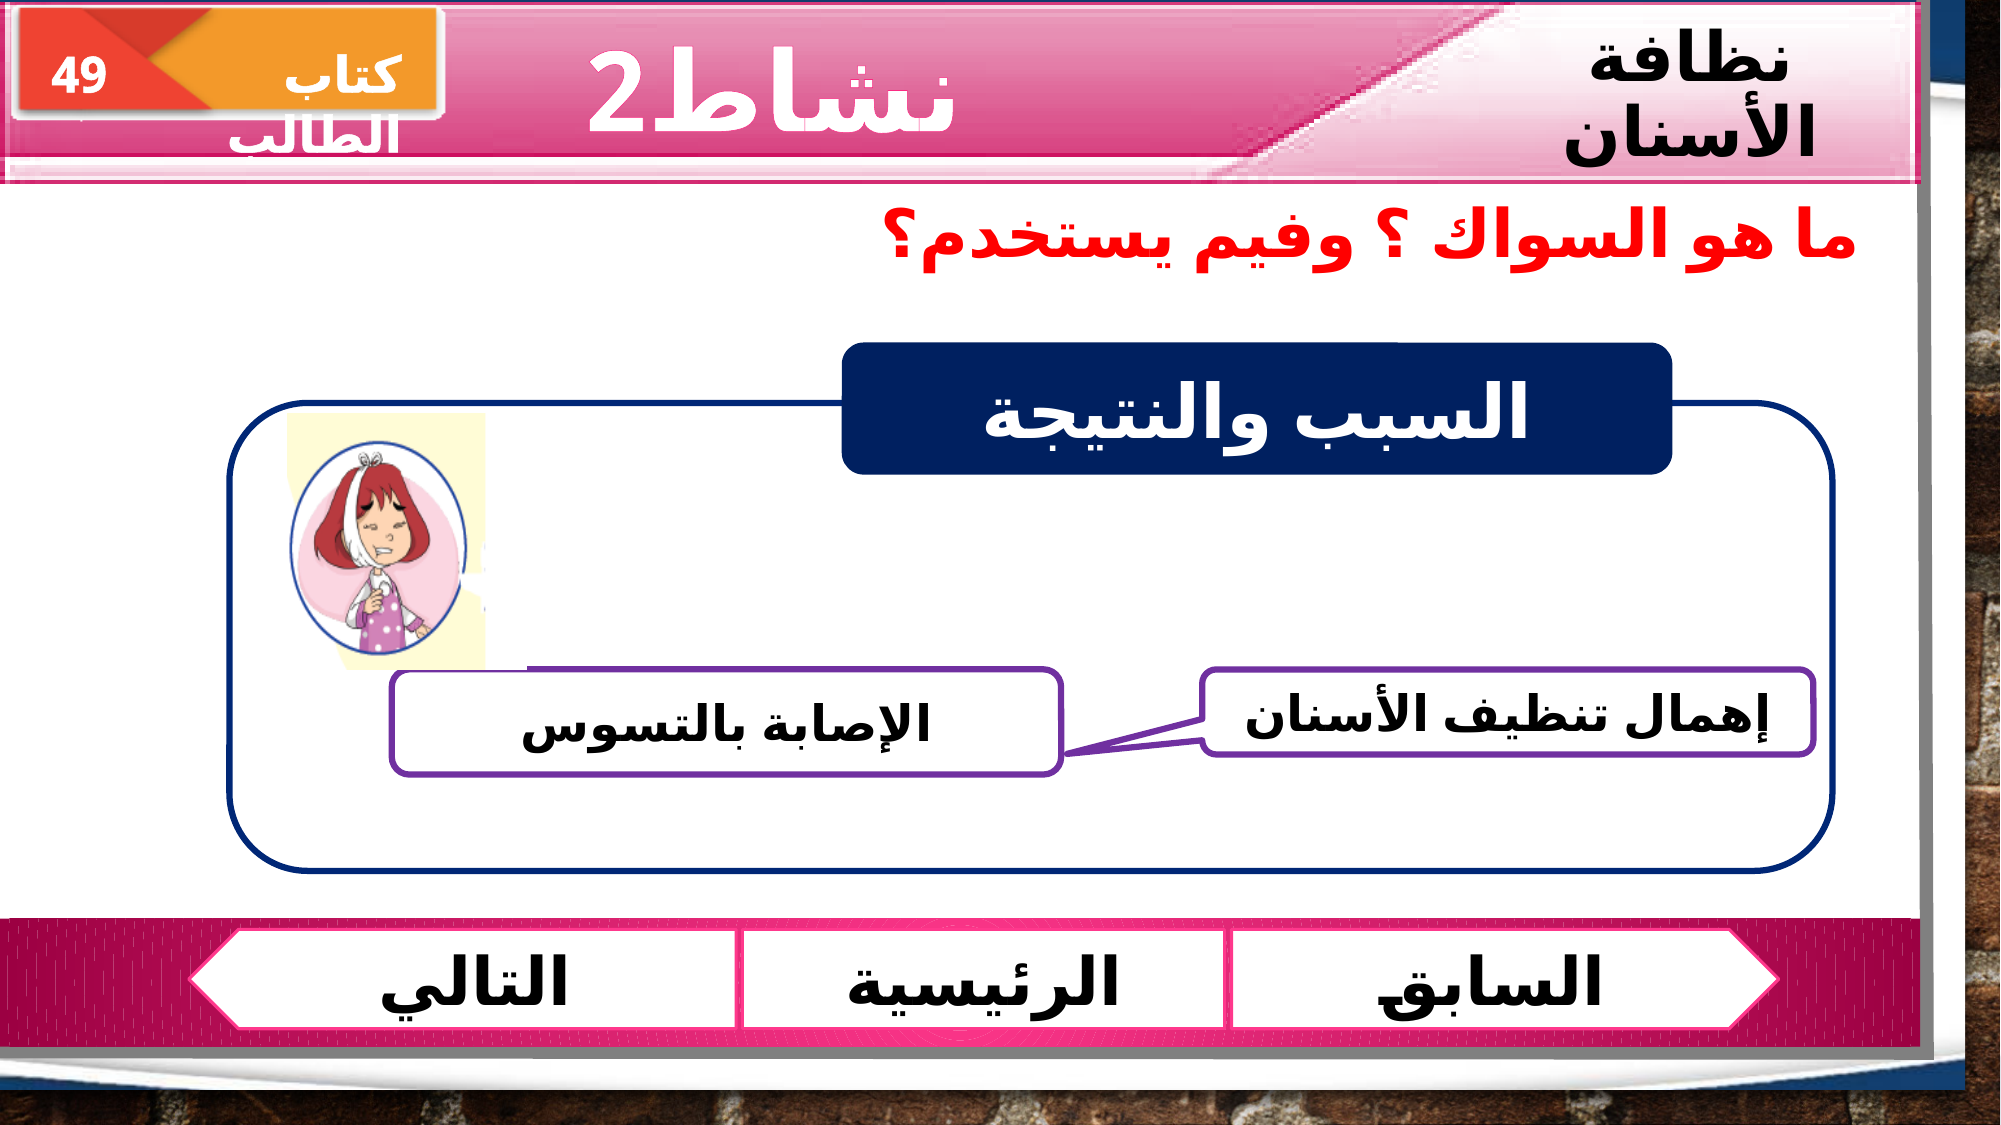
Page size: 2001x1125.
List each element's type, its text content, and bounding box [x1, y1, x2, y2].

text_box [229, 342, 1833, 872]
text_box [6, 0, 453, 126]
text_box ما هو السواك ؟ وفيم يستخدم؟ [53, 183, 1877, 279]
text_box نشاط2 [570, 11, 978, 162]
picture [0, 0, 2001, 1125]
picture [0, 184, 1919, 918]
title نظافة الأسنان [1476, 14, 1906, 179]
